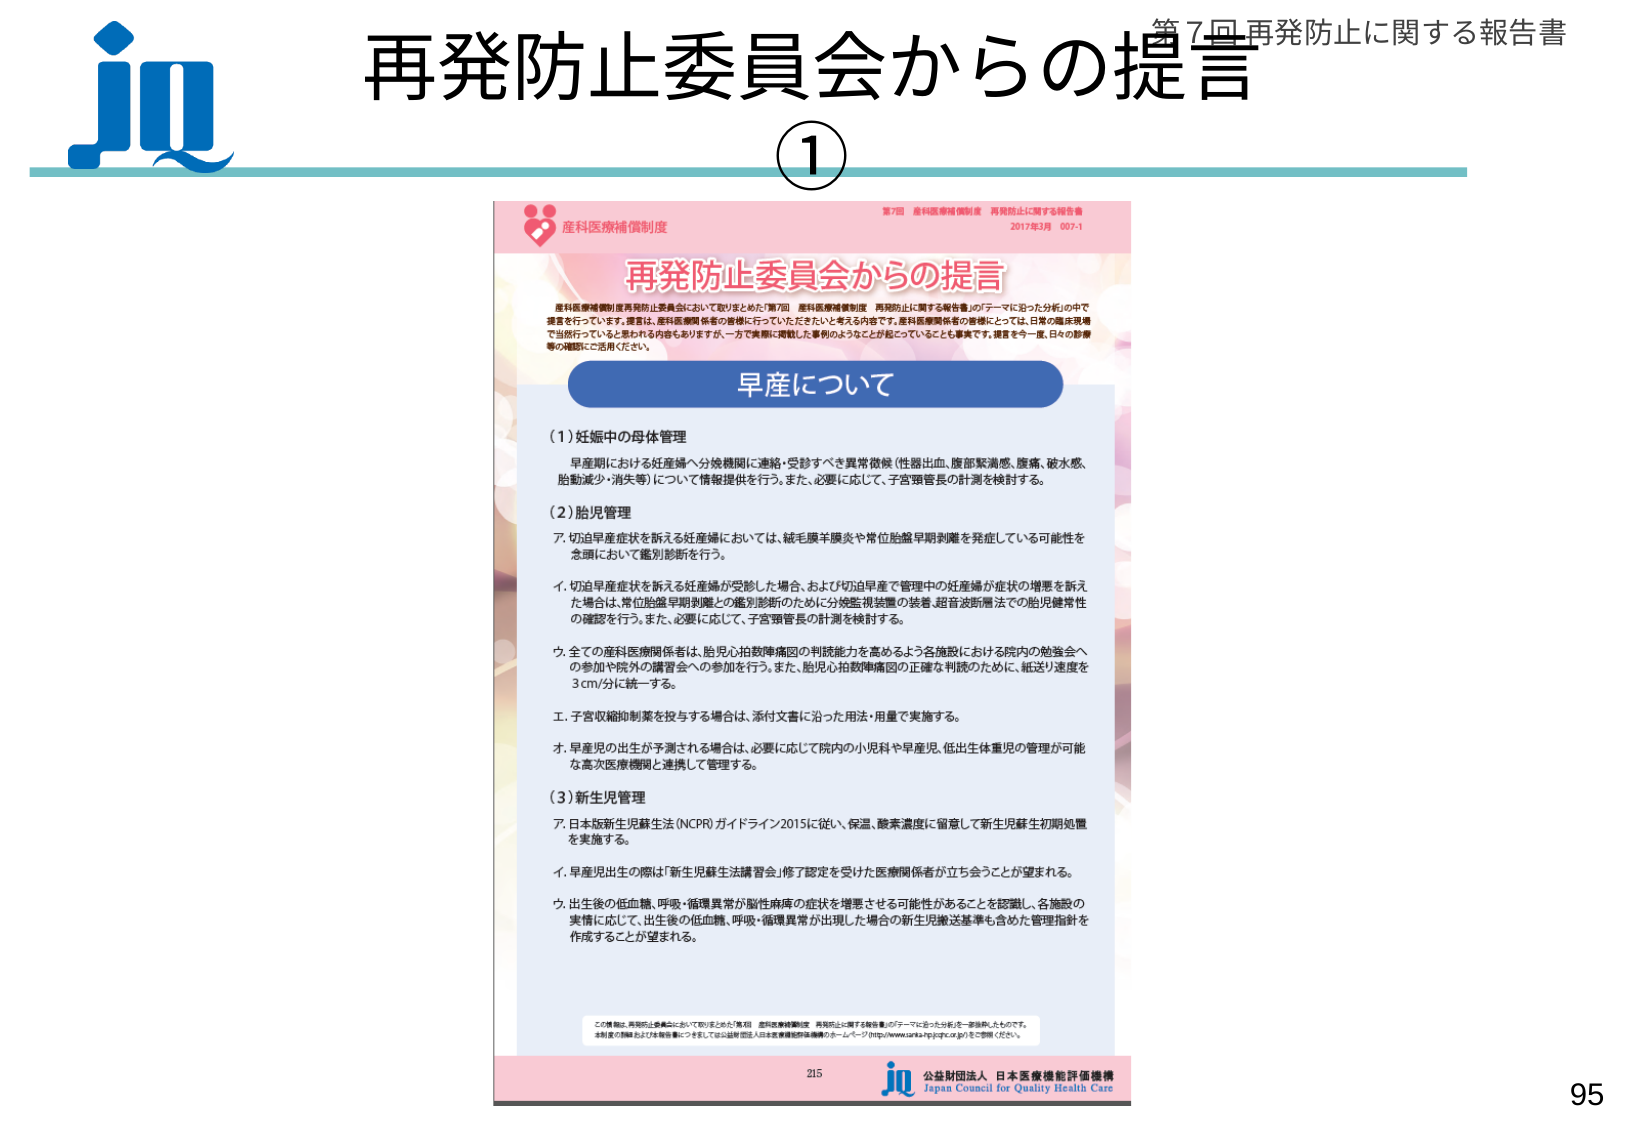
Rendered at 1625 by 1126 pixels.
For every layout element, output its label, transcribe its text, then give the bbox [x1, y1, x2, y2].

picture [68, 21, 234, 173]
slide_number 94 [1241, 1066, 1621, 1126]
picture [493, 200, 1132, 1106]
title 再発防止委員会からの提言① [309, 56, 1316, 163]
